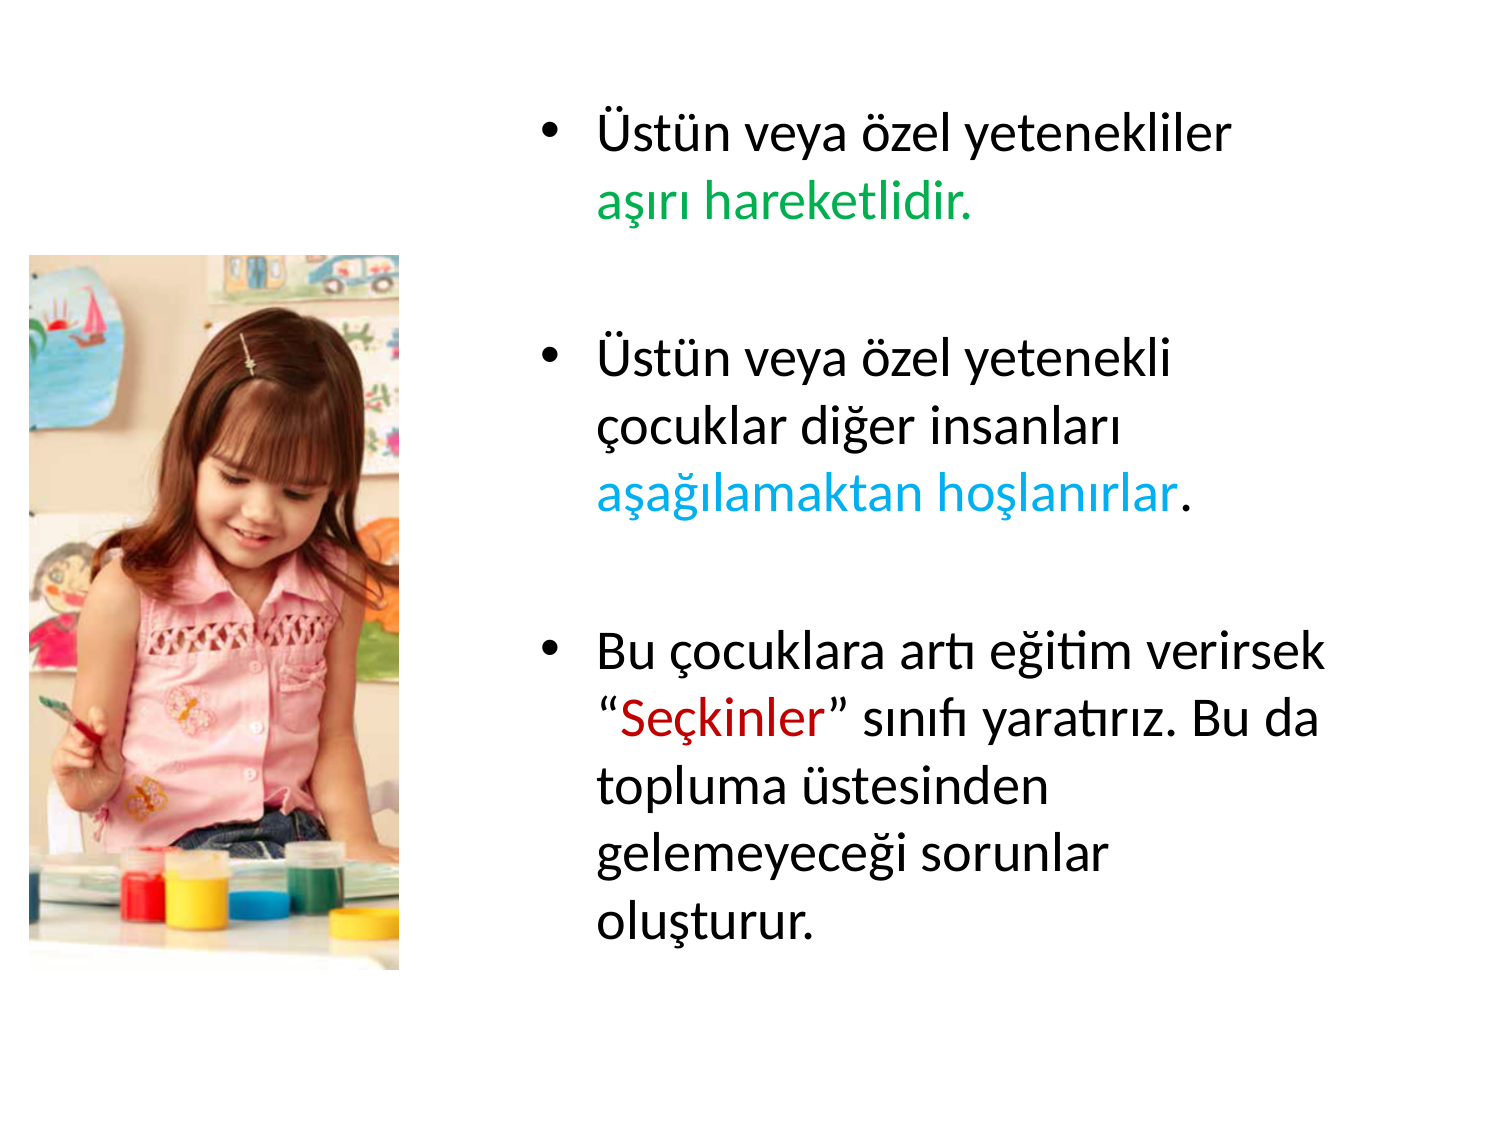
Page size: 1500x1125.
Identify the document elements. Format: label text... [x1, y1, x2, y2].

picture [29, 255, 399, 970]
text_box Üstün veya özel yetenekliler aşırı hareketlidir. Üstün veya özel yetenekli çocuklar diğer insanları aşağılamaktan hoşlanırlar. Bu çocuklara artı eğitim verirsek “Seçkinler” sınıfı yaratırız. Bu da topluma üstesinden gelemeyeceği sorunlar oluşturur. [525, 88, 1350, 958]
